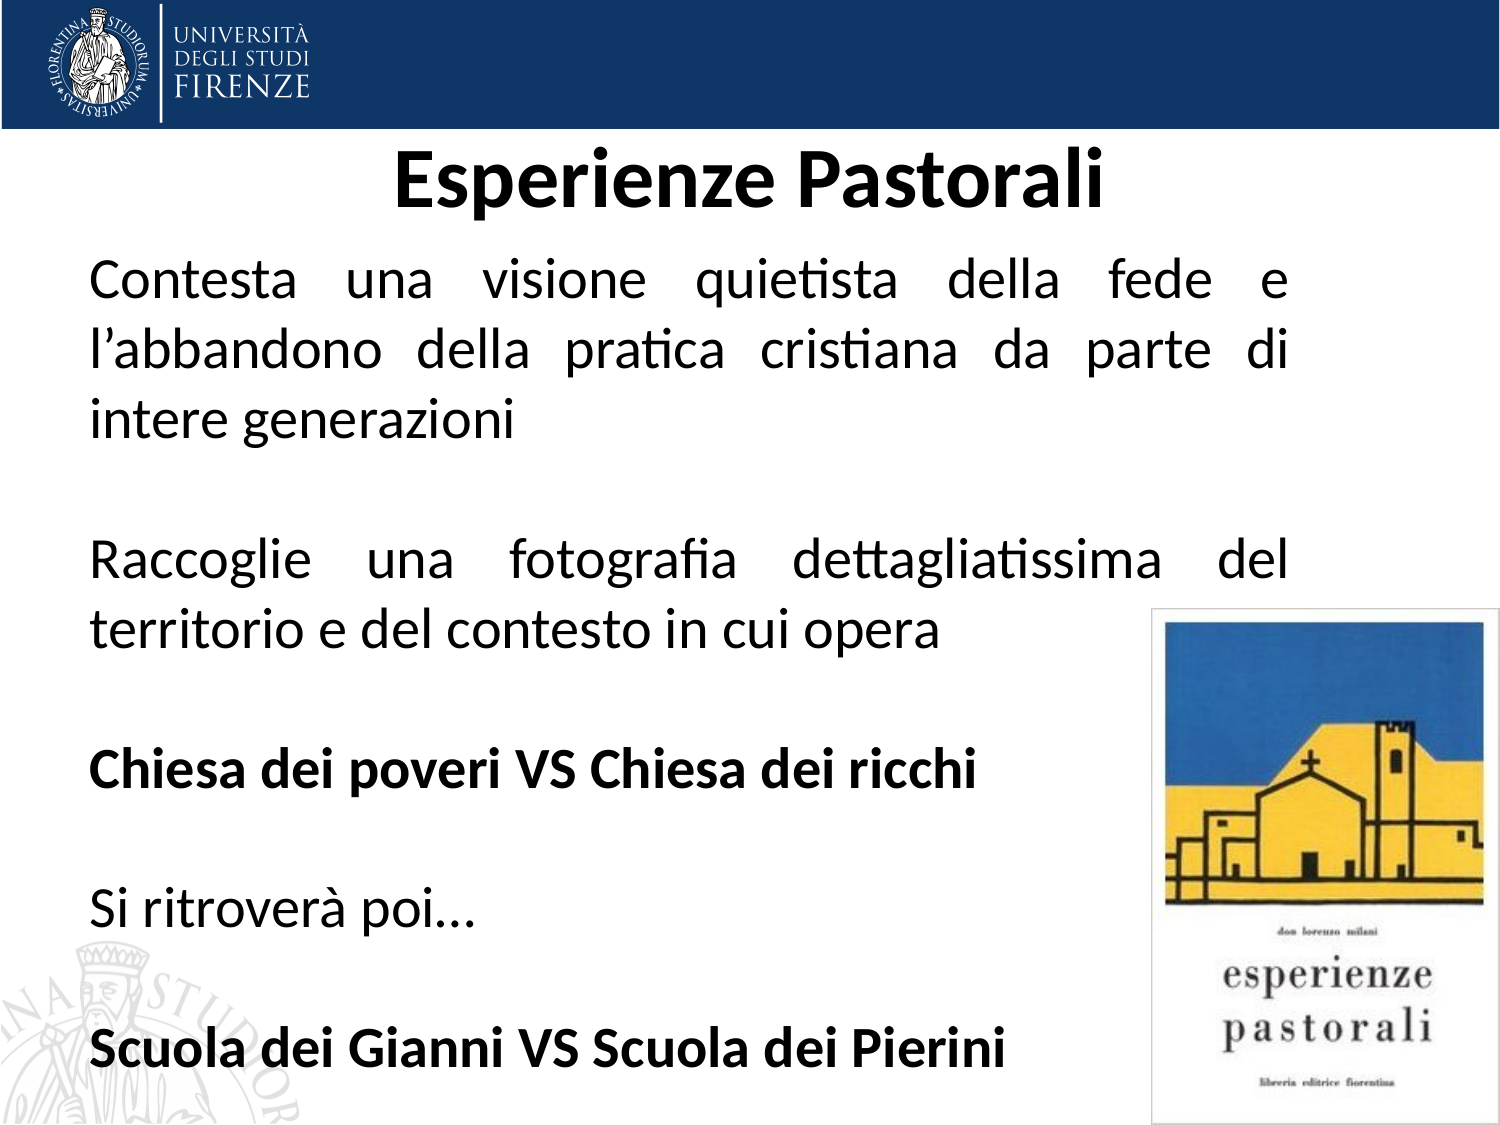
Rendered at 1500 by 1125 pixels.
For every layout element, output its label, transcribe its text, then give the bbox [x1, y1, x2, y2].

text_box Contesta una visione quietista della fede e l’abbandono della pratica cristiana da parte di intere generazioni Raccoglie una fotografia dettagliatissima del territorio e del contesto in cui opera Chiesa dei poveri VS Chiesa dei ricchi Si ritroverà poi… Scuola dei Gianni VS Scuola dei Pierini [75, 232, 1306, 1087]
picture [1151, 608, 1500, 1125]
picture [0, 0, 1500, 131]
title Esperienze Pastorali [75, 113, 1425, 233]
picture [0, 846, 355, 1125]
